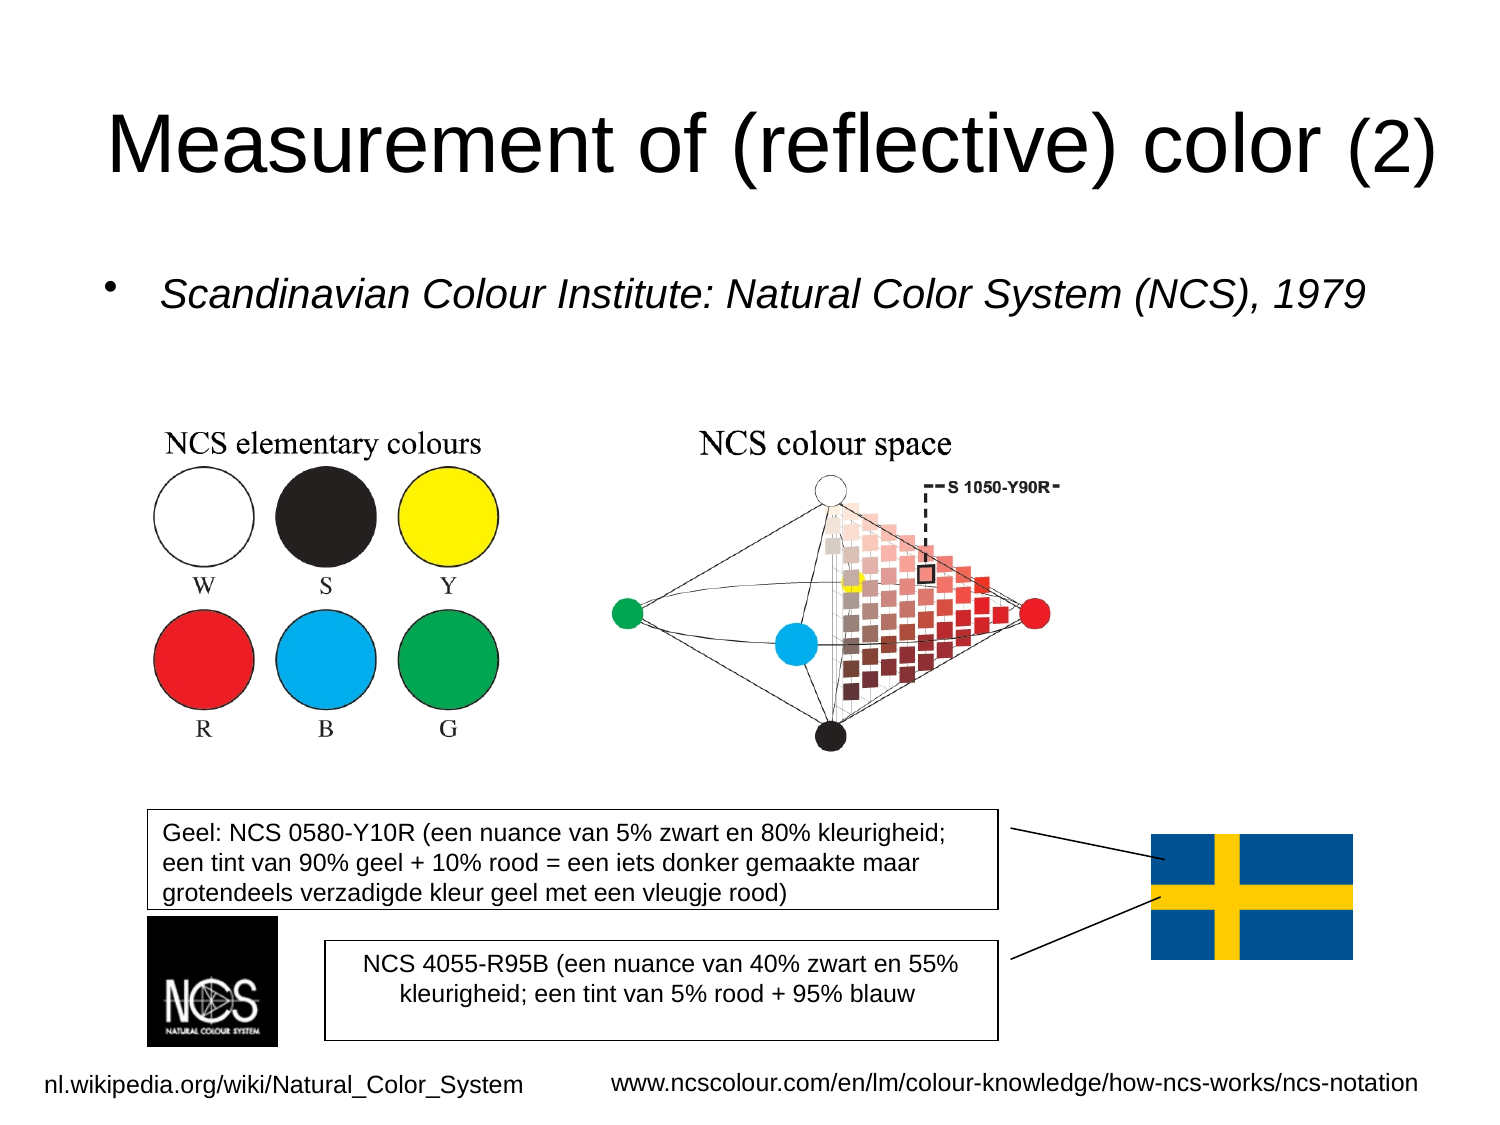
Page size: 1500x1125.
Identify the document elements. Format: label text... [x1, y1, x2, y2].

picture [1151, 833, 1353, 960]
picture [608, 420, 1067, 758]
text_box nl.wikipedia.org/wiki/Natural_Color_System [29, 1060, 561, 1106]
list Scandinavian Colour Institute: Natural Color System (NCS), 1979 [88, 268, 1485, 393]
picture [147, 916, 278, 1048]
text_box Geel: NCS 0580-Y10R (een nuance van 5% zwart en 80% kleurigheid; een tint van 90% geel + 10% rood = een iets donker gemaakte maar grotendeels verzadigde kleur geel met een vleugje rood) [147, 809, 999, 910]
title Measurement of (reflective) color (2) [80, 44, 1465, 233]
picture [147, 425, 502, 744]
text_box www.ncscolour.com/en/lm/colour-knowledge/how-ncs-works/ncs-notation [596, 1058, 1500, 1104]
text_box NCS 4055-R95B (een nuance van 40% zwart en 55% kleurigheid; een tint van 5% rood + 95% blauw [324, 940, 999, 1041]
